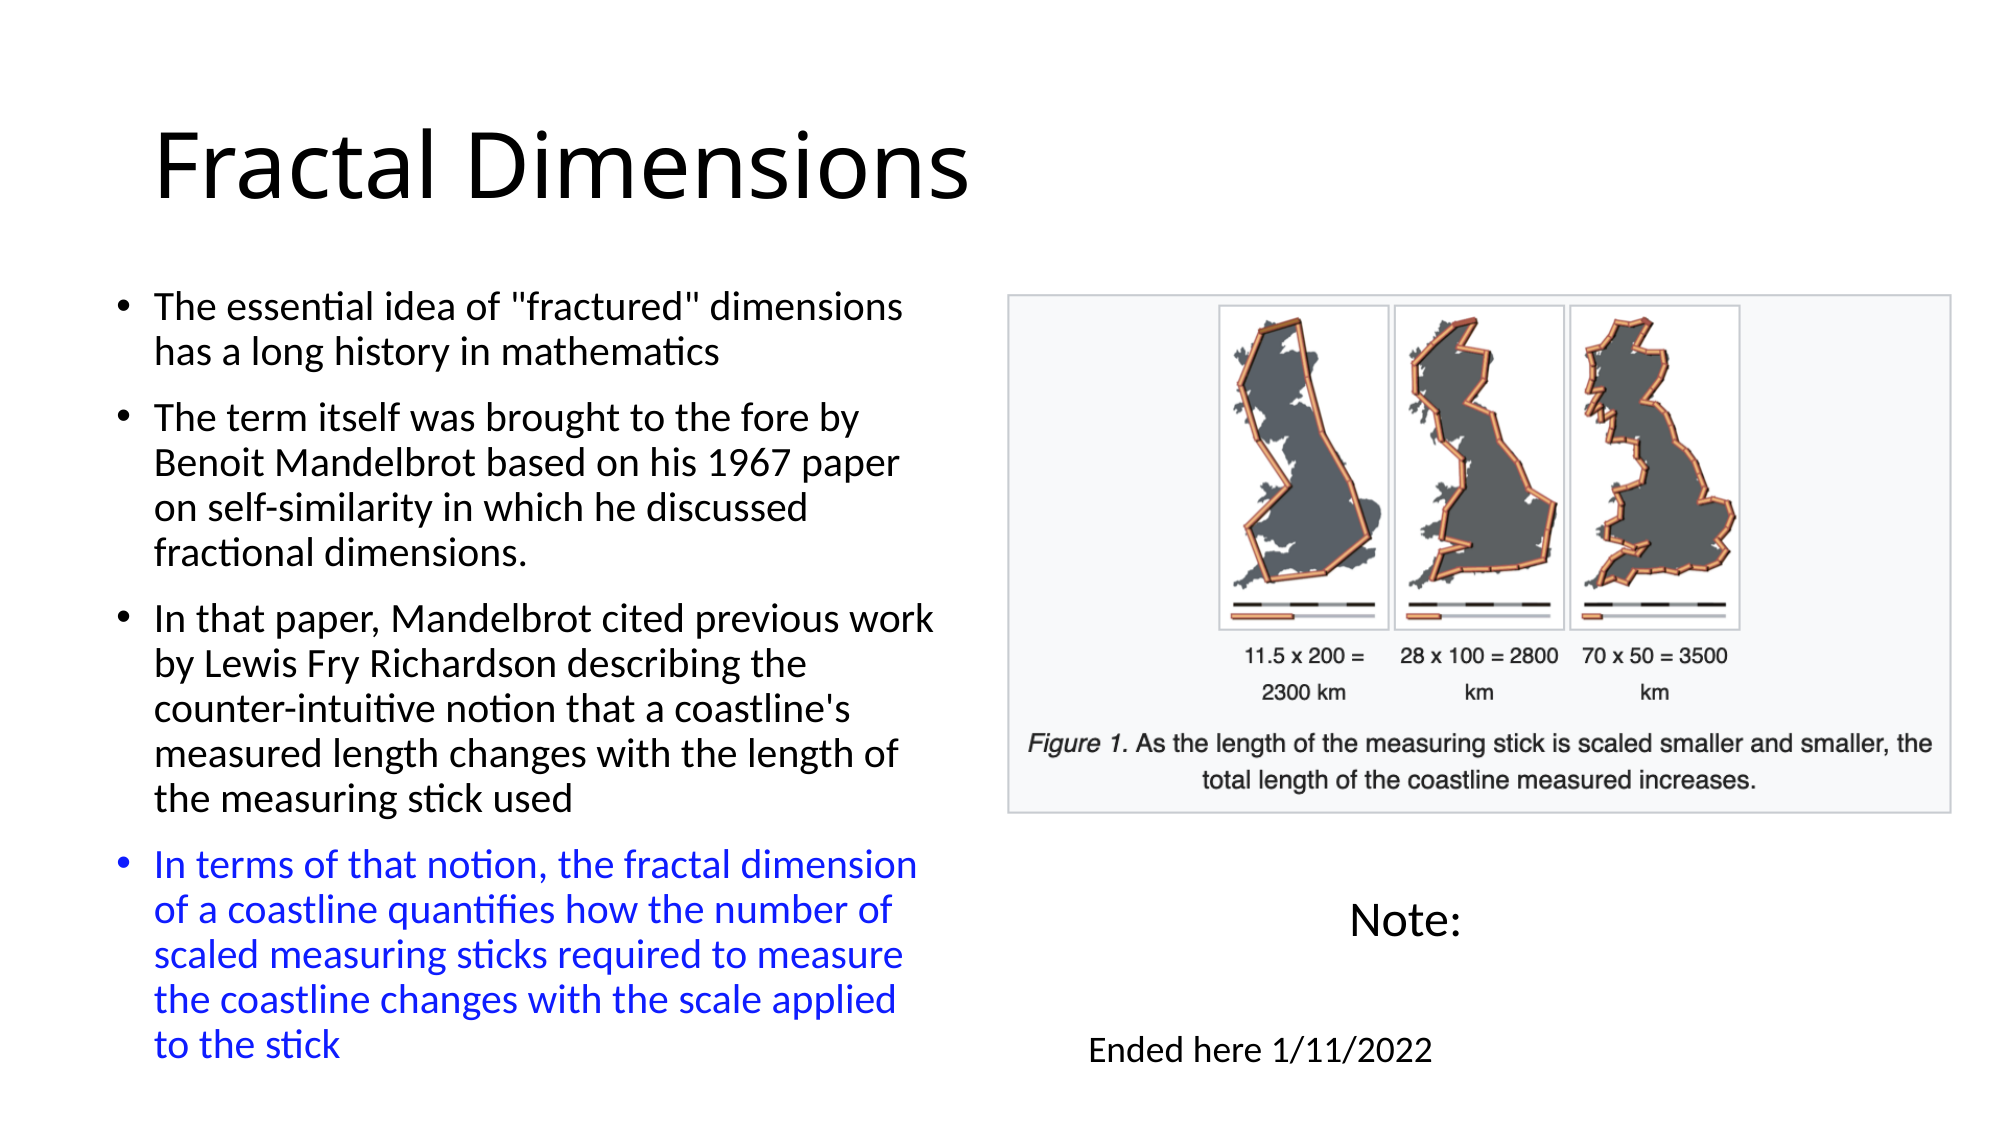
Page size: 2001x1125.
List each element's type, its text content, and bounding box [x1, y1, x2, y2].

list The essential idea of "fractured" dimensions has a long history in mathematics The term itself was brought to the fore by Benoit Mandelbrot based on his 1967 paper on self-similarity in which he discussed fractional dimensions. In that paper, Mandelbrot cited previous work by Lewis Fry Richardson describing the counter-intuitive notion that a coastline's measured length changes with the length of the measuring stick used In terms of that notion, the fractal dimension of a coastline quantifies how the number of scaled measuring sticks required to measure the coastline changes with the scale applied to the stick [101, 277, 952, 992]
text_box Ended here 1/11/2022 [1073, 1017, 1450, 1078]
picture [999, 290, 1961, 821]
title Fractal Dimensions [137, 59, 1863, 278]
